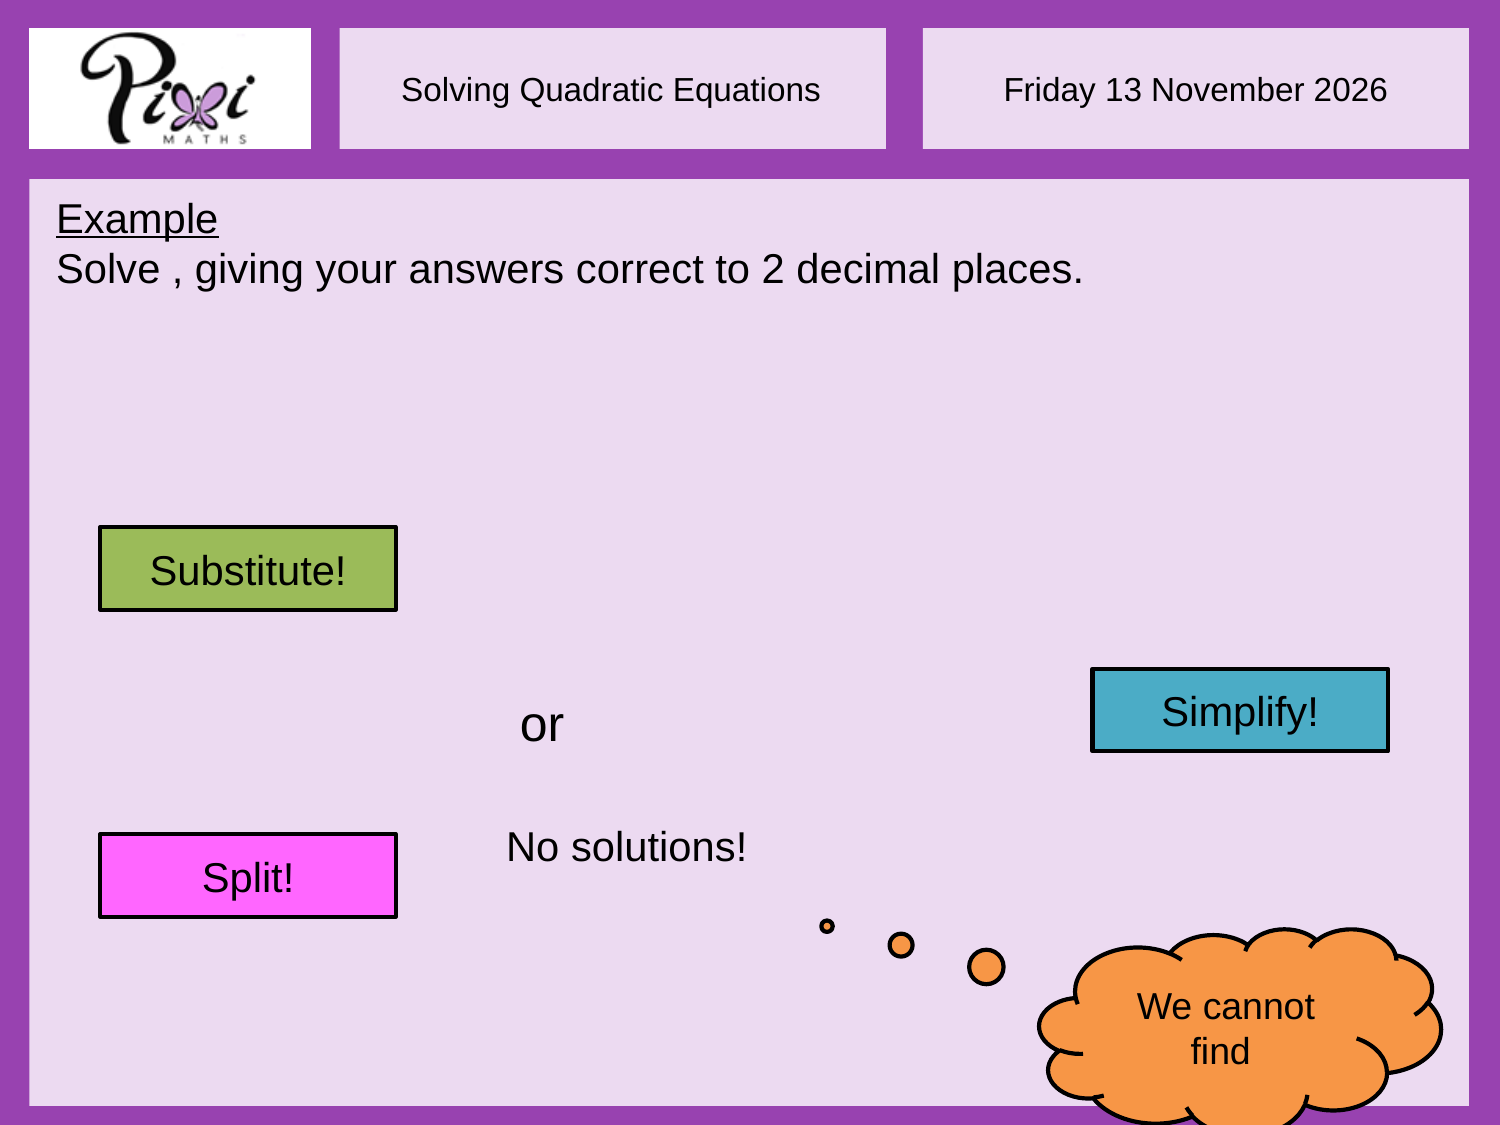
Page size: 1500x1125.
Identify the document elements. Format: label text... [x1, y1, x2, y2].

picture [1175, 1120, 1197, 1125]
text_box Split! [98, 832, 398, 919]
picture [0, 0, 1500, 1125]
text_box Simplify! [1090, 667, 1390, 753]
text_box Substitute! [98, 525, 398, 612]
